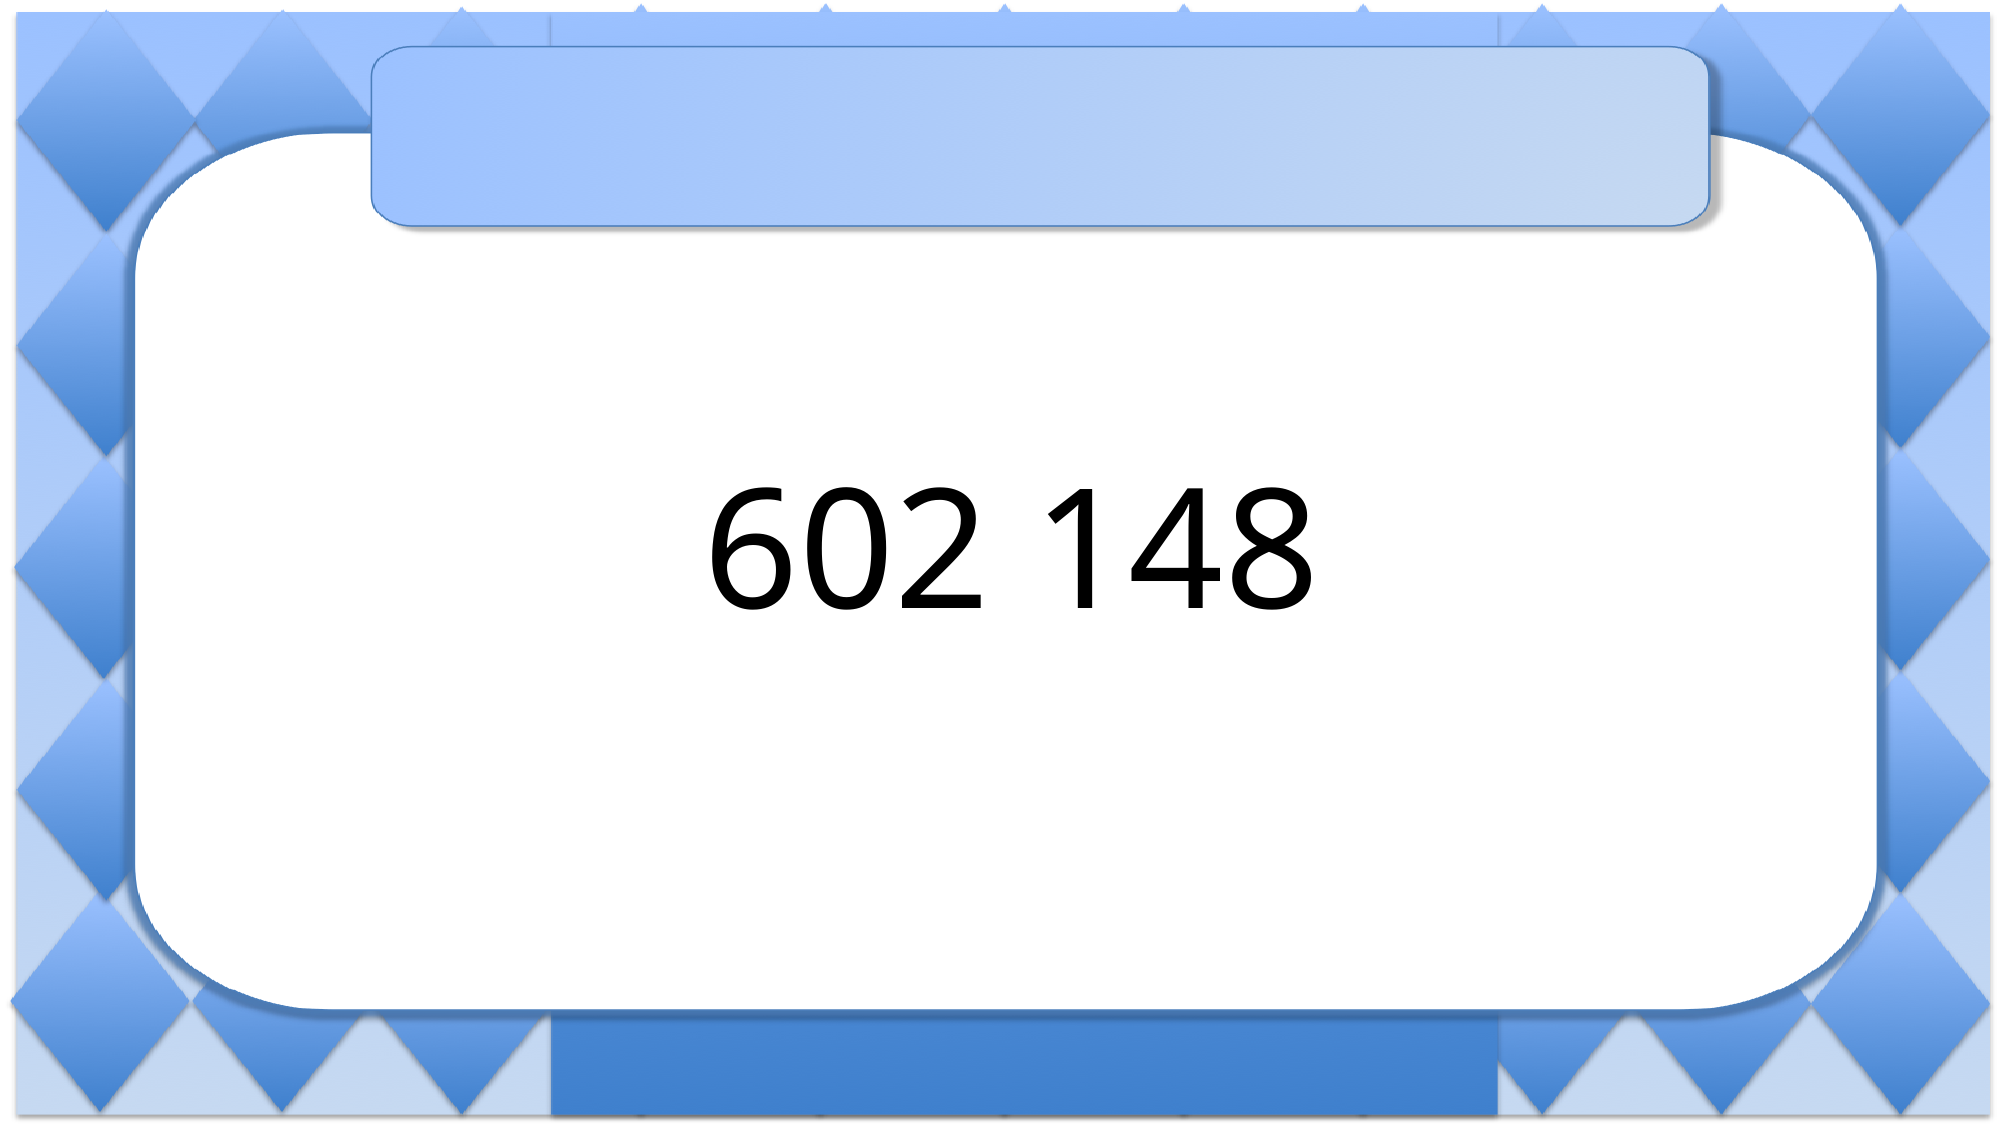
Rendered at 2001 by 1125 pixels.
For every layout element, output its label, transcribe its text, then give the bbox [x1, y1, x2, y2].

picture [0, 0, 2001, 1125]
text_box 602 148 [261, 434, 1763, 650]
